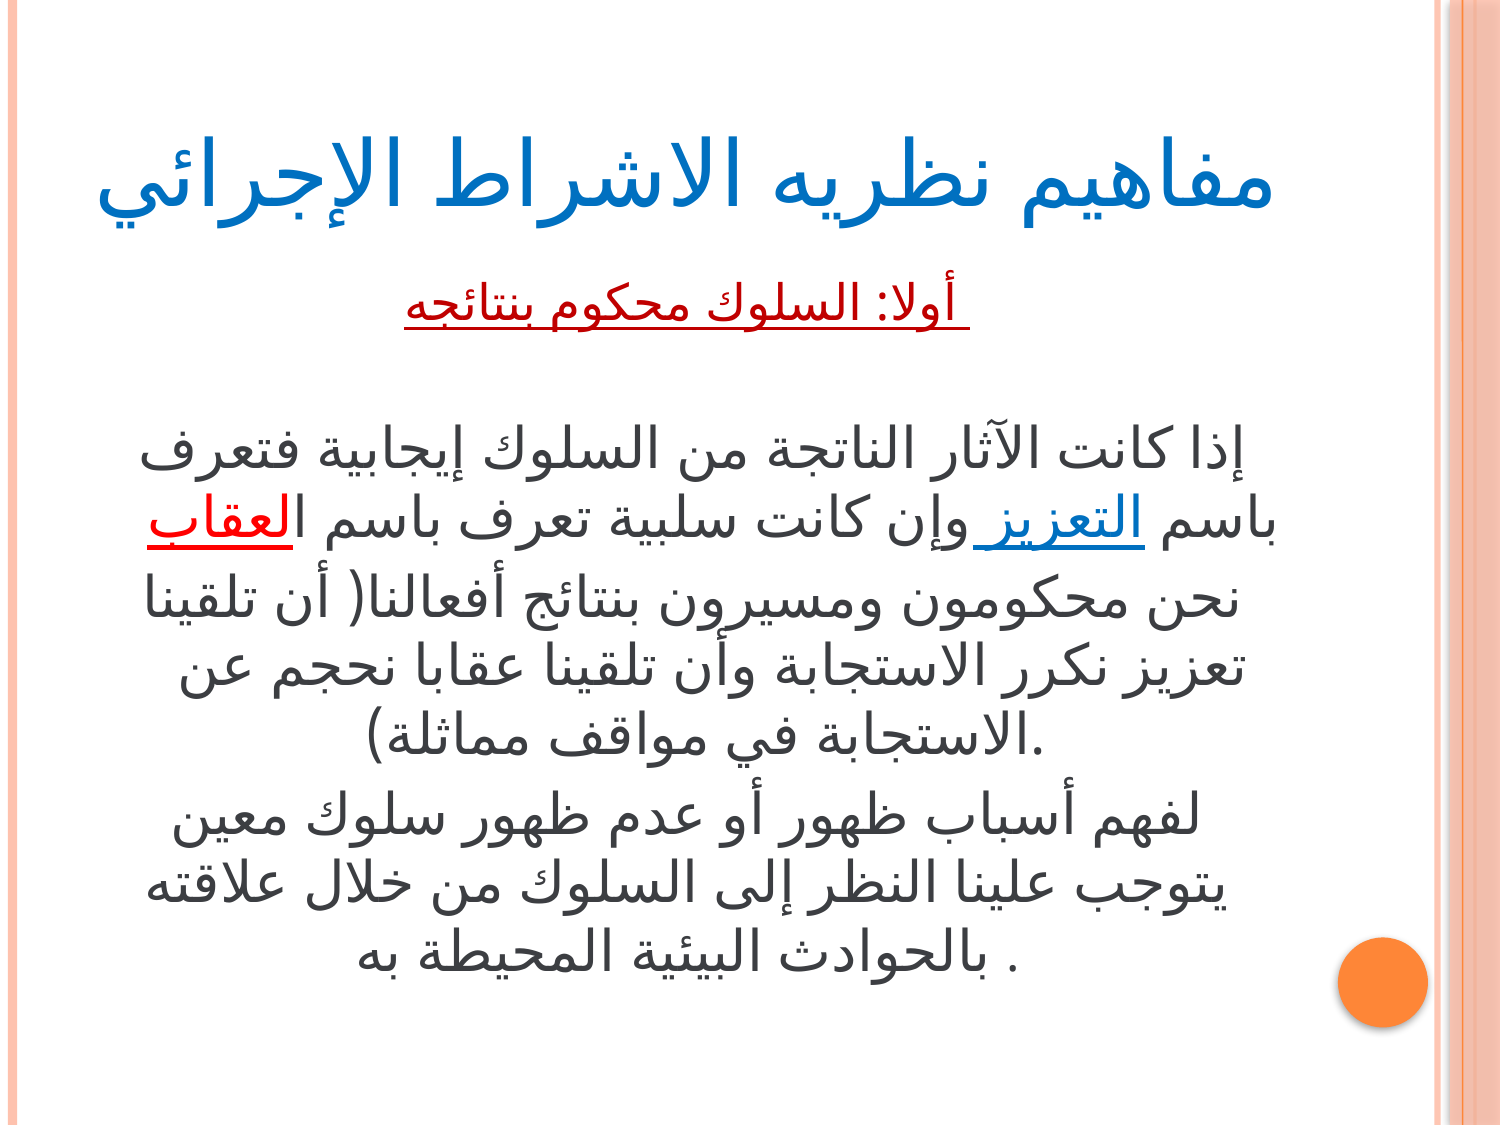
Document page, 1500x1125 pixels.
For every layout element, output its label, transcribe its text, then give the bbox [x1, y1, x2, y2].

title مفاهيم نظريه الاشراط الإجرائي [75, 45, 1300, 233]
list أولا: السلوك محكوم بنتائجه إذا كانت الآثار الناتجة من السلوك إيجابية فتعرف باسم التعزيز وإن كانت سلبية تعرف باسم العقاب نحن محكومون ومسيرون بنتائج أفعالنا( أن تلقينا تعزيز نكرر الاستجابة وأن تلقينا عقابا نحجم عن الاستجابة في مواقف مماثلة). لفهم أسباب ظهور أو عدم ظهور سلوك معين يتوجب علينا النظر إلى السلوك من خلال علاقته بالحوادث البيئية المحيطة به . [75, 262, 1300, 1062]
